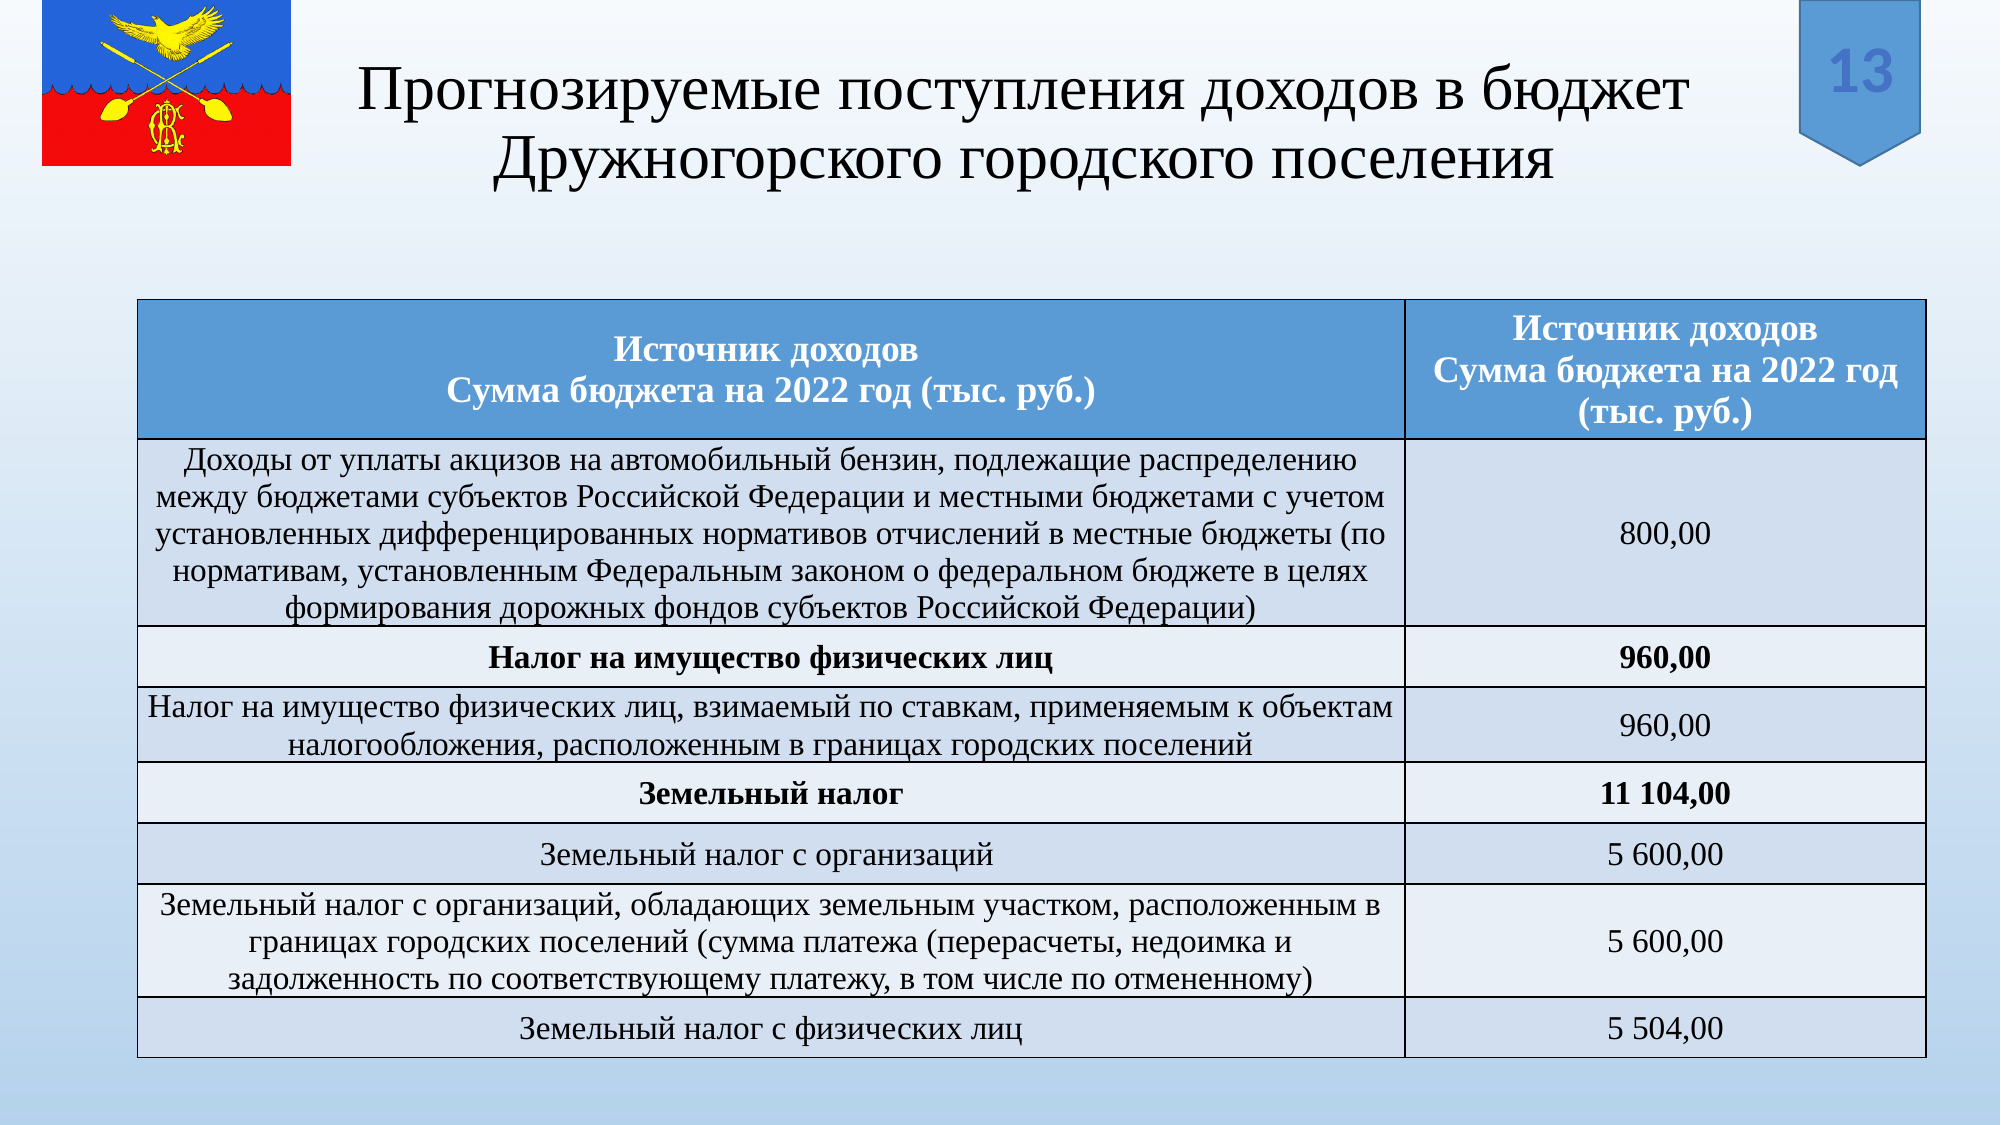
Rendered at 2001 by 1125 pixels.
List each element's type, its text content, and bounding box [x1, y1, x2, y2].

table_cell 960,00 [1406, 688, 1925, 761]
table_cell Земельный налог с организаций, обладающих земельным участком, расположенным в границах городских поселений (сумма платежа (перерасчеты, недоимка и задолженность по соответствующему платежу, в том числе по отмененному) [138, 885, 1404, 996]
table_cell 11 104,00 [1406, 763, 1925, 822]
table_cell Доходы от уплаты акцизов на автомобильный бензин, подлежащие распределению между бюджетами субъектов Российской Федерации и местными бюджетами с учетом установленных дифференцированных нормативов отчислений в местные бюджеты (по нормативам, установленным Федеральным законом о федеральном бюджете в целях формирования дорожных фондов субъектов Российской Федерации) [138, 440, 1404, 625]
table_cell 960,00 [1406, 627, 1925, 686]
title Прогнозируемые поступления доходов в бюджет Дружногорского городского поселения [315, 45, 1735, 200]
table_header Источник доходов Сумма бюджета на 2022 год (тыс. руб.) [138, 300, 1404, 438]
table_cell Налог на имущество физических лиц, взимаемый по ставкам, применяемым к объектам налогообложения, расположенным в границах городских поселений [138, 688, 1404, 761]
text_box 13 [1798, 0, 1921, 167]
table_cell Налог на имущество физических лиц [138, 627, 1404, 686]
picture [42, 0, 291, 166]
table_cell Земельный налог с организаций [138, 824, 1404, 883]
table_cell 5 504,00 [1406, 998, 1925, 1057]
table_cell 5 600,00 [1406, 885, 1925, 996]
table_cell Земельный налог [138, 763, 1404, 822]
table_header Источник доходов Сумма бюджета на 2022 год (тыс. руб.) [1406, 300, 1925, 438]
table_cell 800,00 [1406, 440, 1925, 625]
table_cell 5 600,00 [1406, 824, 1925, 883]
table_cell Земельный налог с физических лиц [138, 998, 1404, 1057]
